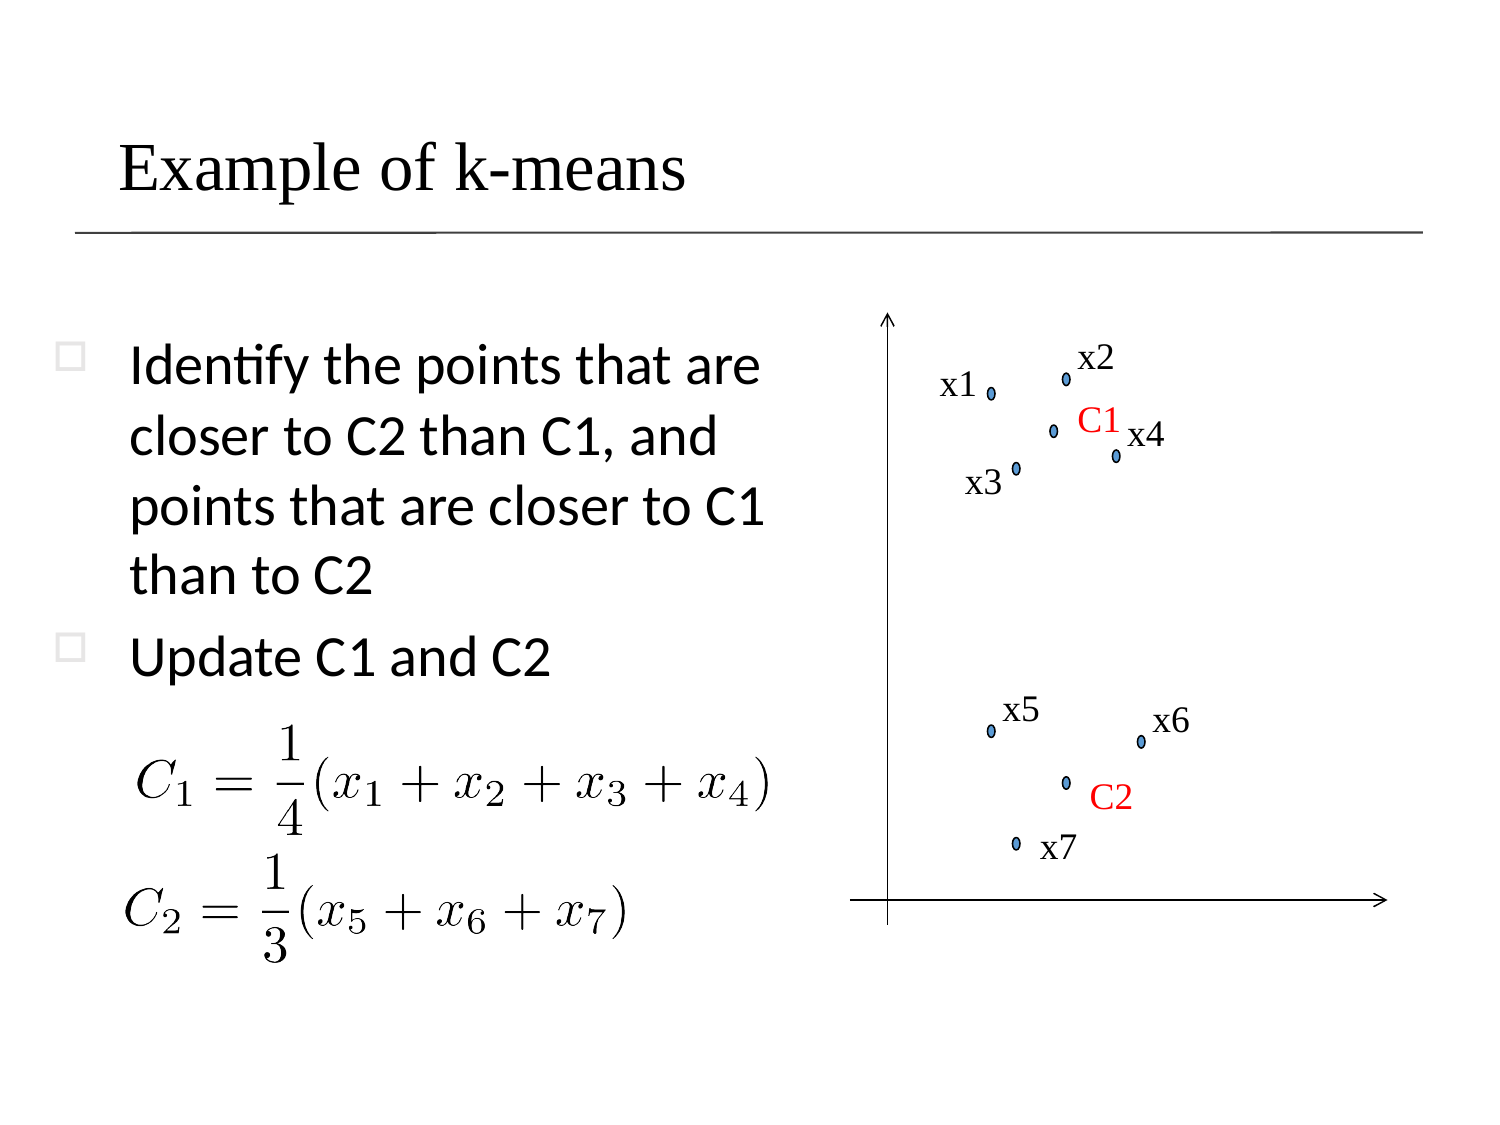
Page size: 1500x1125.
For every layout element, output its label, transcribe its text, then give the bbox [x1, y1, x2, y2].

text_box x3 [949, 449, 1038, 510]
text_box x7 [1024, 814, 1113, 874]
text_box x4 [1112, 401, 1200, 462]
picture [125, 853, 625, 963]
text_box C1 [1062, 387, 1150, 448]
text_box [1012, 837, 1021, 850]
text_box C2 [1074, 764, 1163, 824]
text_box [1049, 424, 1058, 438]
text_box x1 [924, 351, 1013, 412]
text_box Identify the points that are closer to C2 than C1, and points that are closer to C1 than to C2 Update C1 and C2 [37, 319, 800, 713]
text_box x6 [1137, 687, 1225, 748]
text_box [1062, 776, 1071, 790]
title Example of k-means [103, 59, 1397, 278]
picture [137, 724, 768, 835]
text_box x2 [1062, 324, 1150, 385]
text_box x5 [987, 676, 1075, 737]
